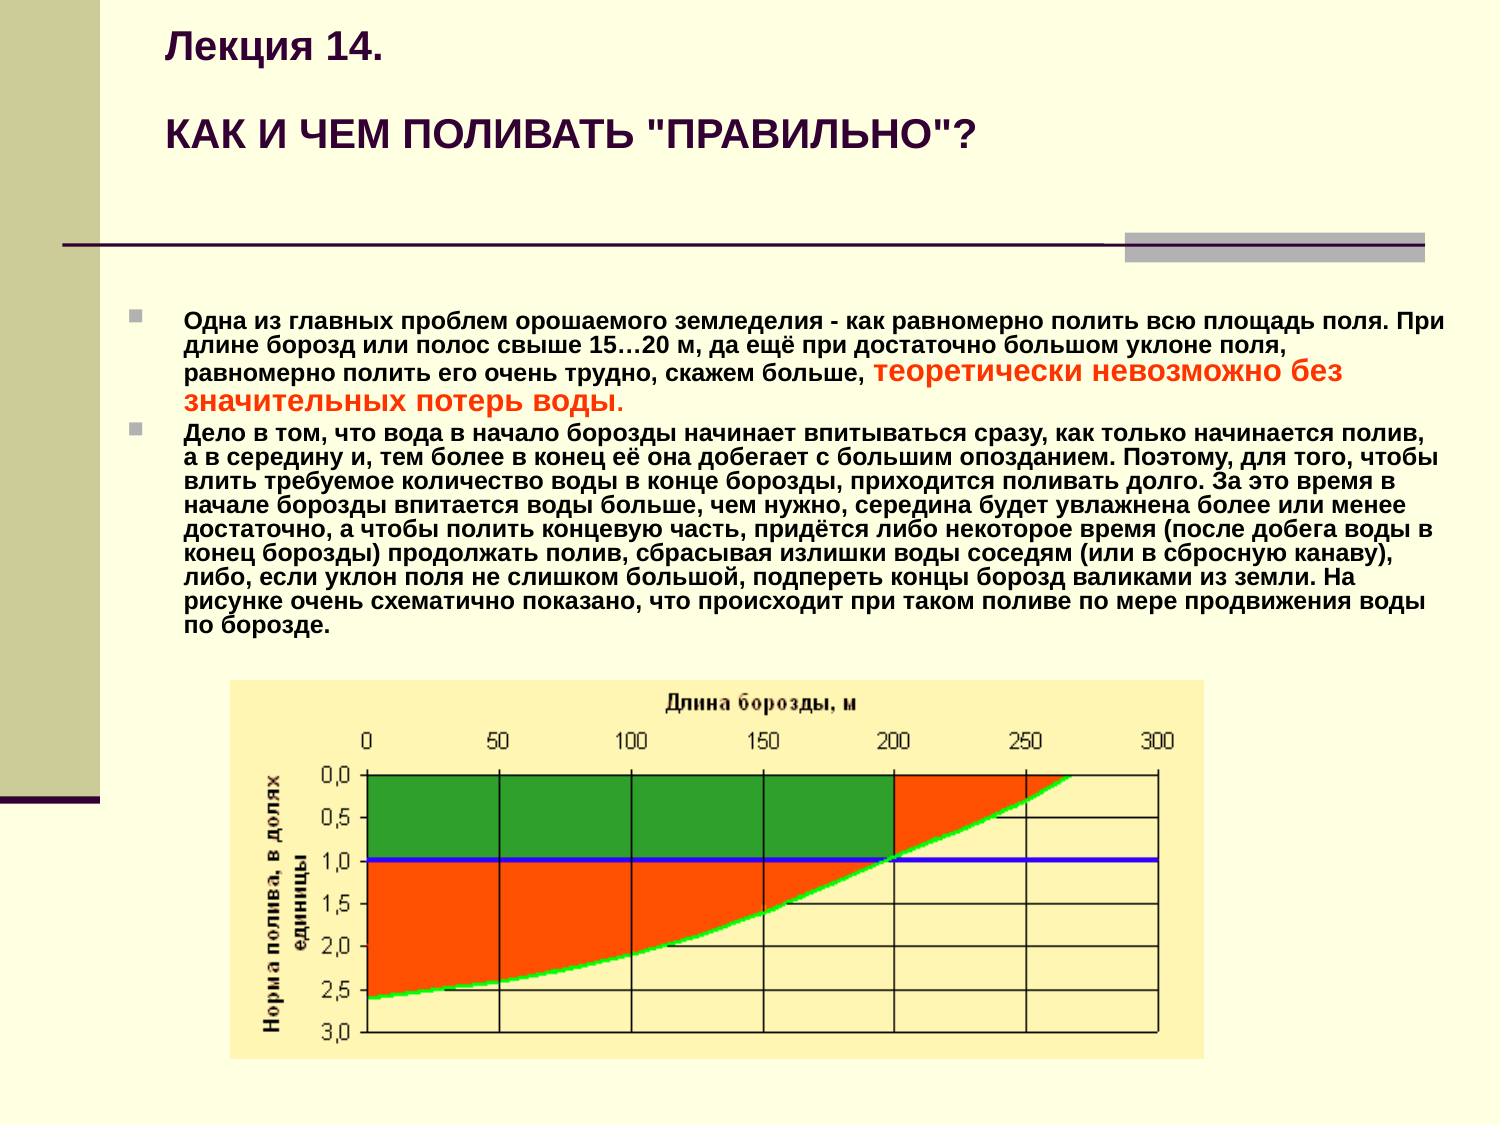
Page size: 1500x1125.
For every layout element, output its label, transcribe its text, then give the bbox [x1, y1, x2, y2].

picture [229, 680, 1204, 1060]
title Лекция 14. КАК И ЧЕМ ПОЛИВАТЬ "ПРАВИЛЬНО"? [149, 45, 1426, 138]
list Одна из главных проблем орошаемого земледелия - как равномерно полить всю площадь поля. При длине борозд или полос свыше 15…20 м, да ещё при достаточно большом уклоне поля, равномерно полить его очень трудно, скажем больше, теоретически невозможно без значительных потерь воды. Дело в том, что вода в начало борозды начинает впитываться сразу, как только начинается полив, а в середину и, тем более в конец её она добегает с большим опозданием. Поэтому, для того, чтобы влить требуемое количество воды в конце борозды, приходится поливать долго. За это время в начале борозды впитается воды больше, чем нужно, середина будет увлажнена более или менее достаточно, а чтобы полить концевую часть, придётся либо некоторое время (после добега воды в конец борозды) продолжать полив, сбрасывая излишки воды соседям (или в сбросную канаву), либо, если уклон поля не слишком большой, подпереть концы борозд валиками из земли. На рисунке очень схематично показано, что происходит при таком поливе по мере продвижения воды по борозде. [111, 302, 1463, 681]
